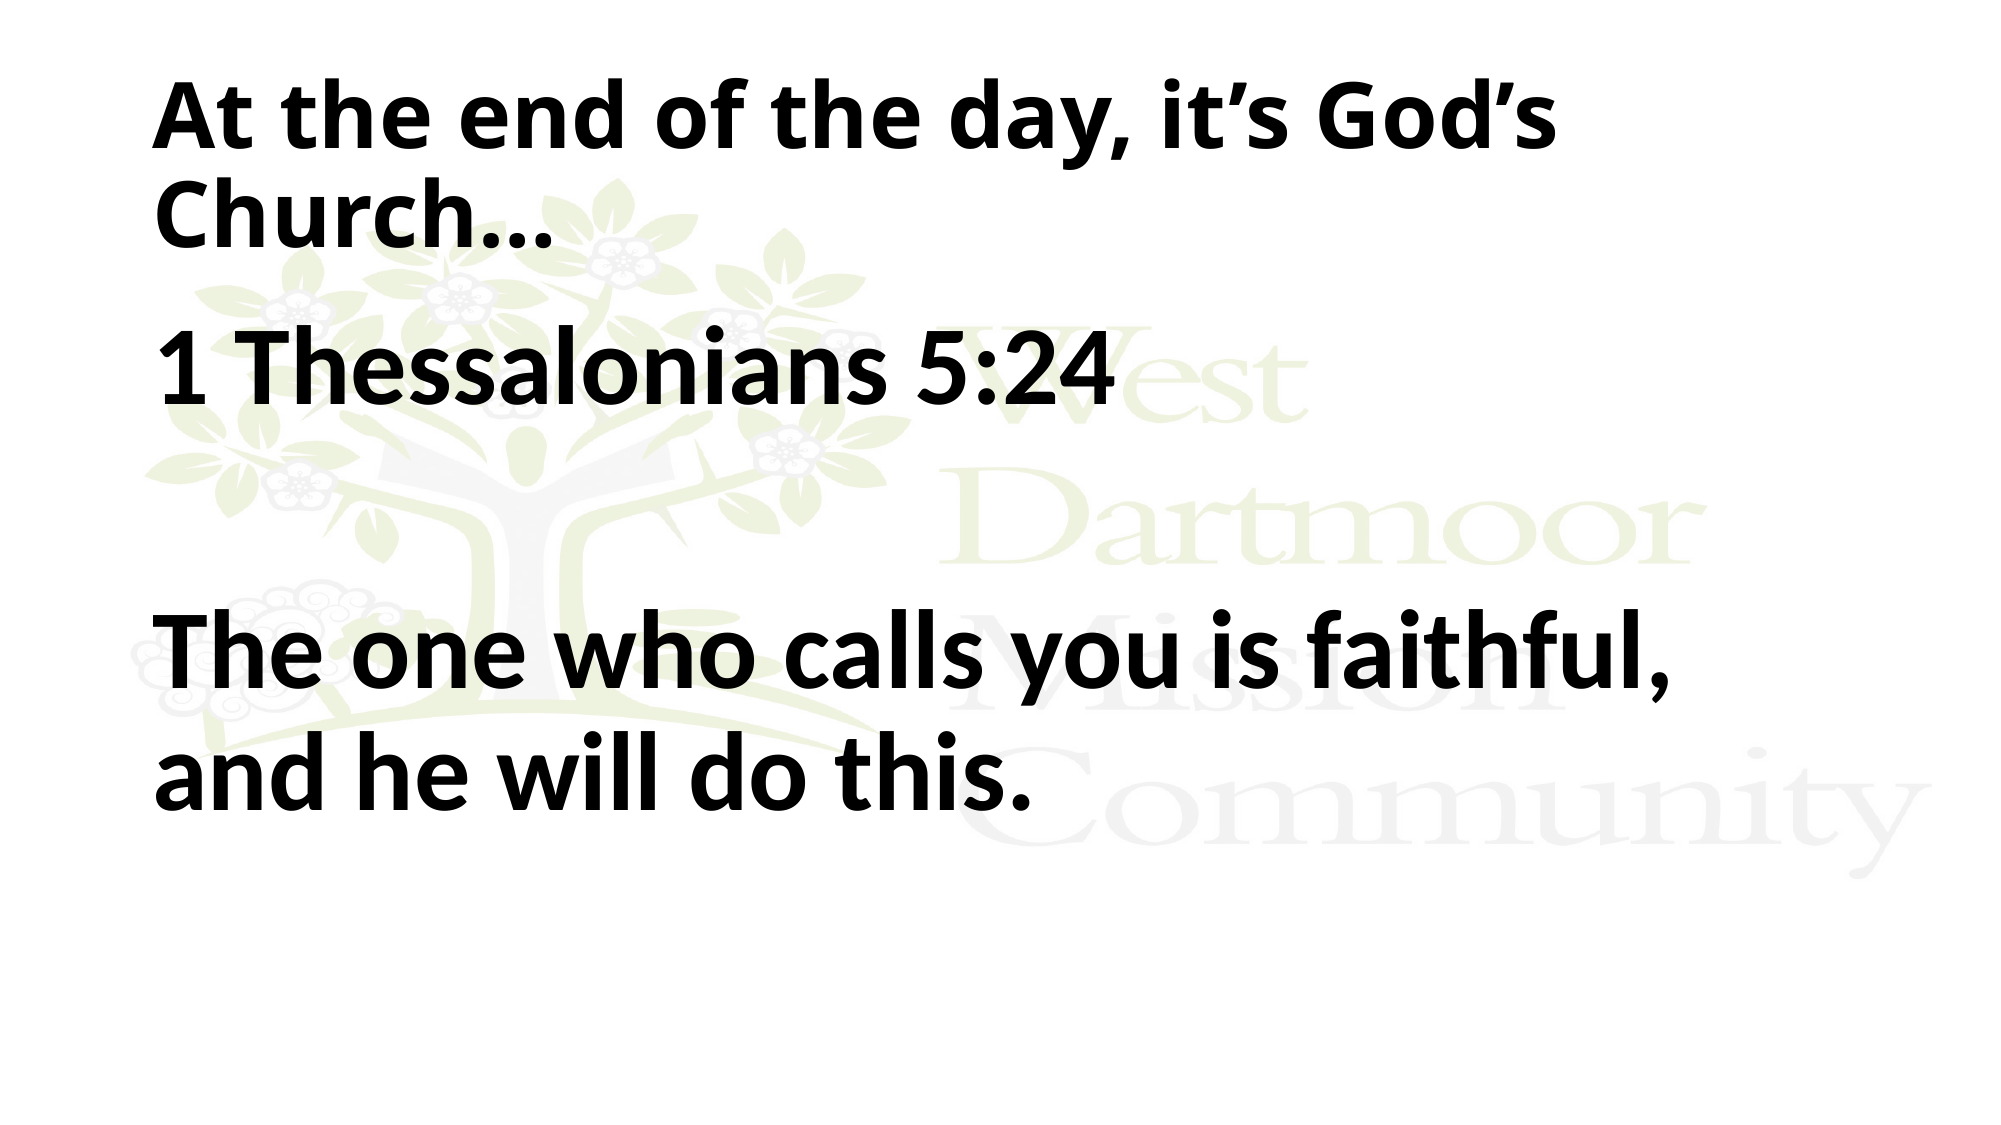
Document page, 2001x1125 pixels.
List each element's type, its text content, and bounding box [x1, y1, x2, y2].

list 1 Thessalonians 5:24 The one who calls you is faithful, and he will do this. [137, 299, 1863, 1014]
title At the end of the day, it’s God’s Church… [137, 59, 1863, 278]
